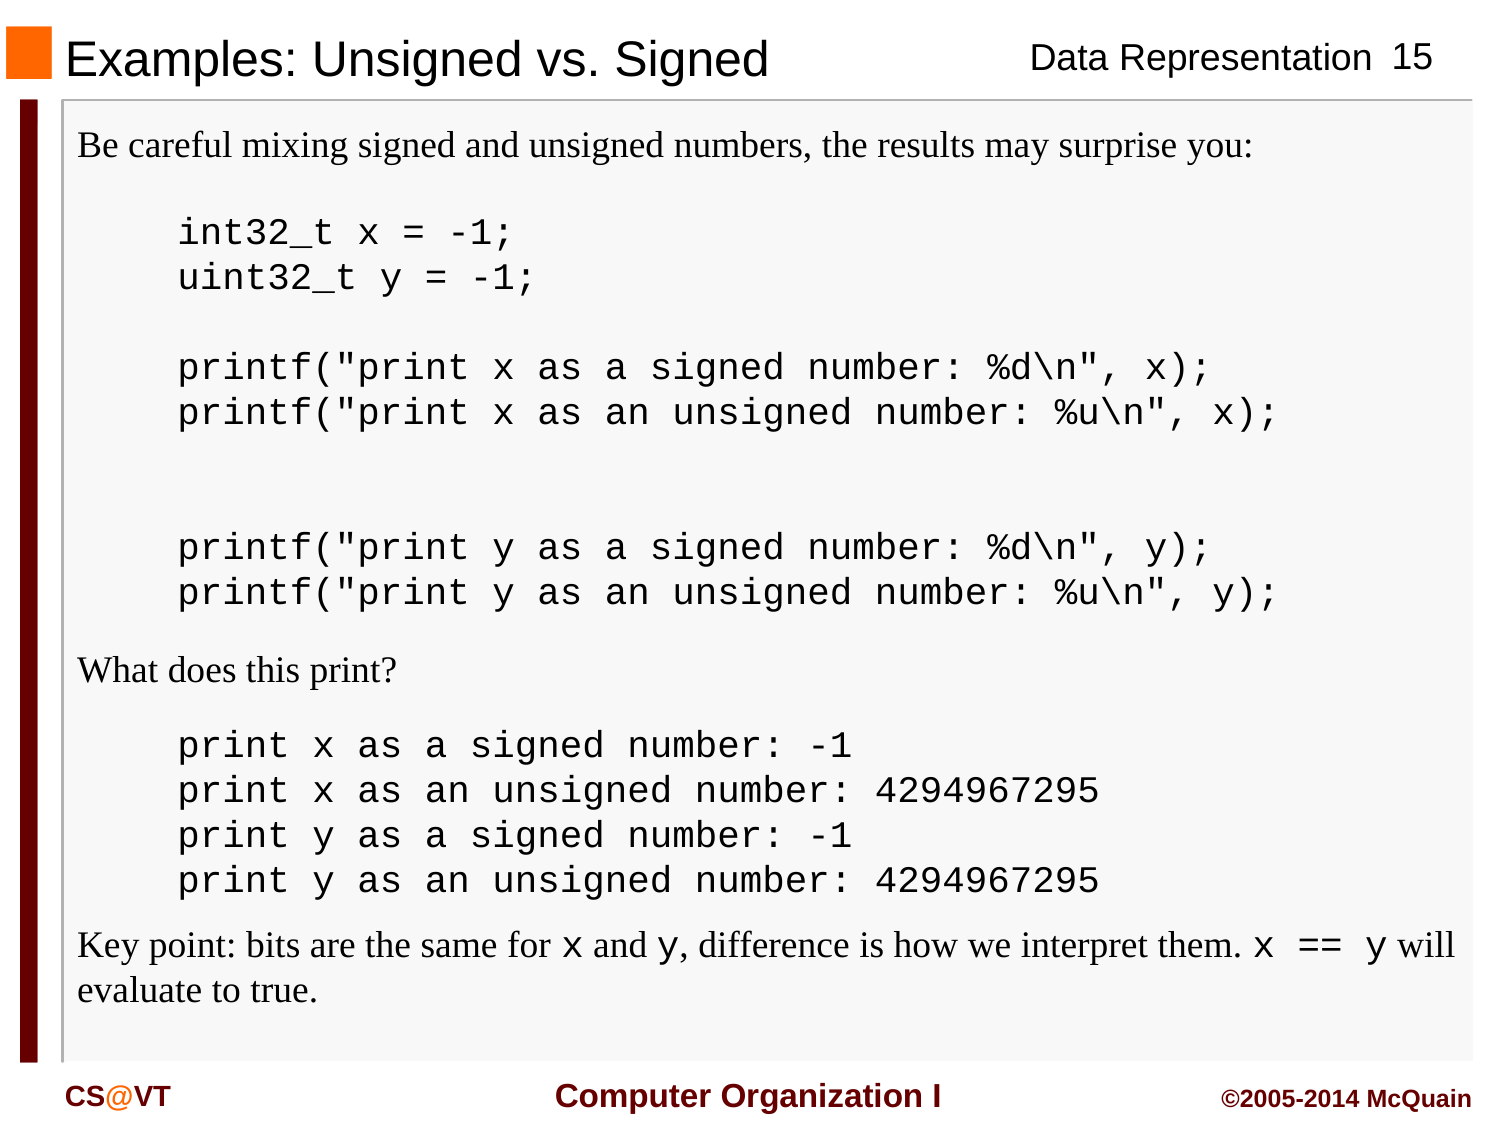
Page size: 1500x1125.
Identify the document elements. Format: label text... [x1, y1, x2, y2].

text_box Be careful mixing signed and unsigned numbers, the results may surprise you: [62, 112, 1475, 173]
text_box int32_t x = -1; uint32_t y = -1; printf("print x as a signed number: %d\n", x); printf("print x as an unsigned number: %u\n", x); printf("print y as a signed number: %d\n", y); printf("print y as an unsigned number: %u\n", y); [162, 199, 1325, 620]
title Examples: Unsigned vs. Signed [50, 28, 1000, 85]
text_box print x as a signed number: -1 print x as an unsigned number: 4294967295 print y as a signed number: -1 print y as an unsigned number: 4294967295 [162, 712, 1325, 907]
text_box What does this print? [62, 637, 1475, 698]
text_box Key point: bits are the same for x and y, difference is how we interpret them. x == y will evaluate to true. [62, 912, 1475, 1018]
